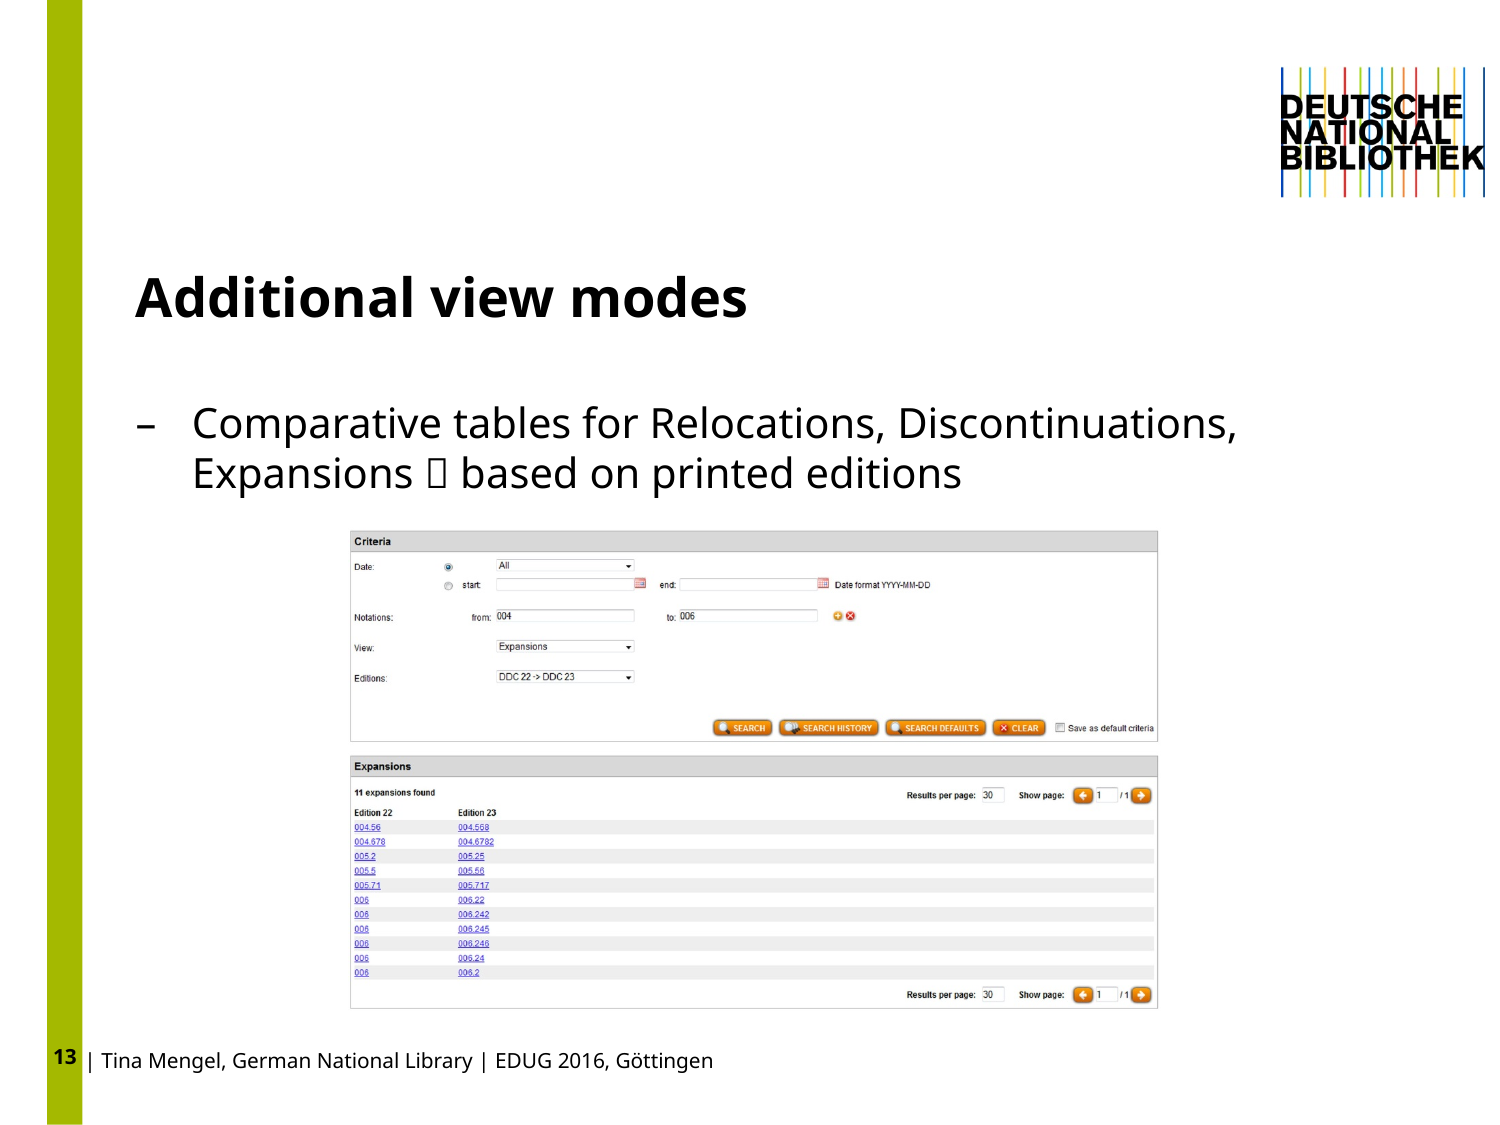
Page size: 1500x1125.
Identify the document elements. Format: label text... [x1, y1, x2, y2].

picture [1281, 66, 1485, 198]
picture [348, 526, 1161, 1011]
list Comparative tables for Relocations, Discontinuations, Expansions  based on printed editions [135, 396, 1382, 528]
text_box 13 [47, 0, 83, 1125]
footer | Tina Mengel, German National Library | EDUG 2016, Göttingen [84, 1047, 1377, 1073]
title Additional view modes [135, 265, 1382, 394]
